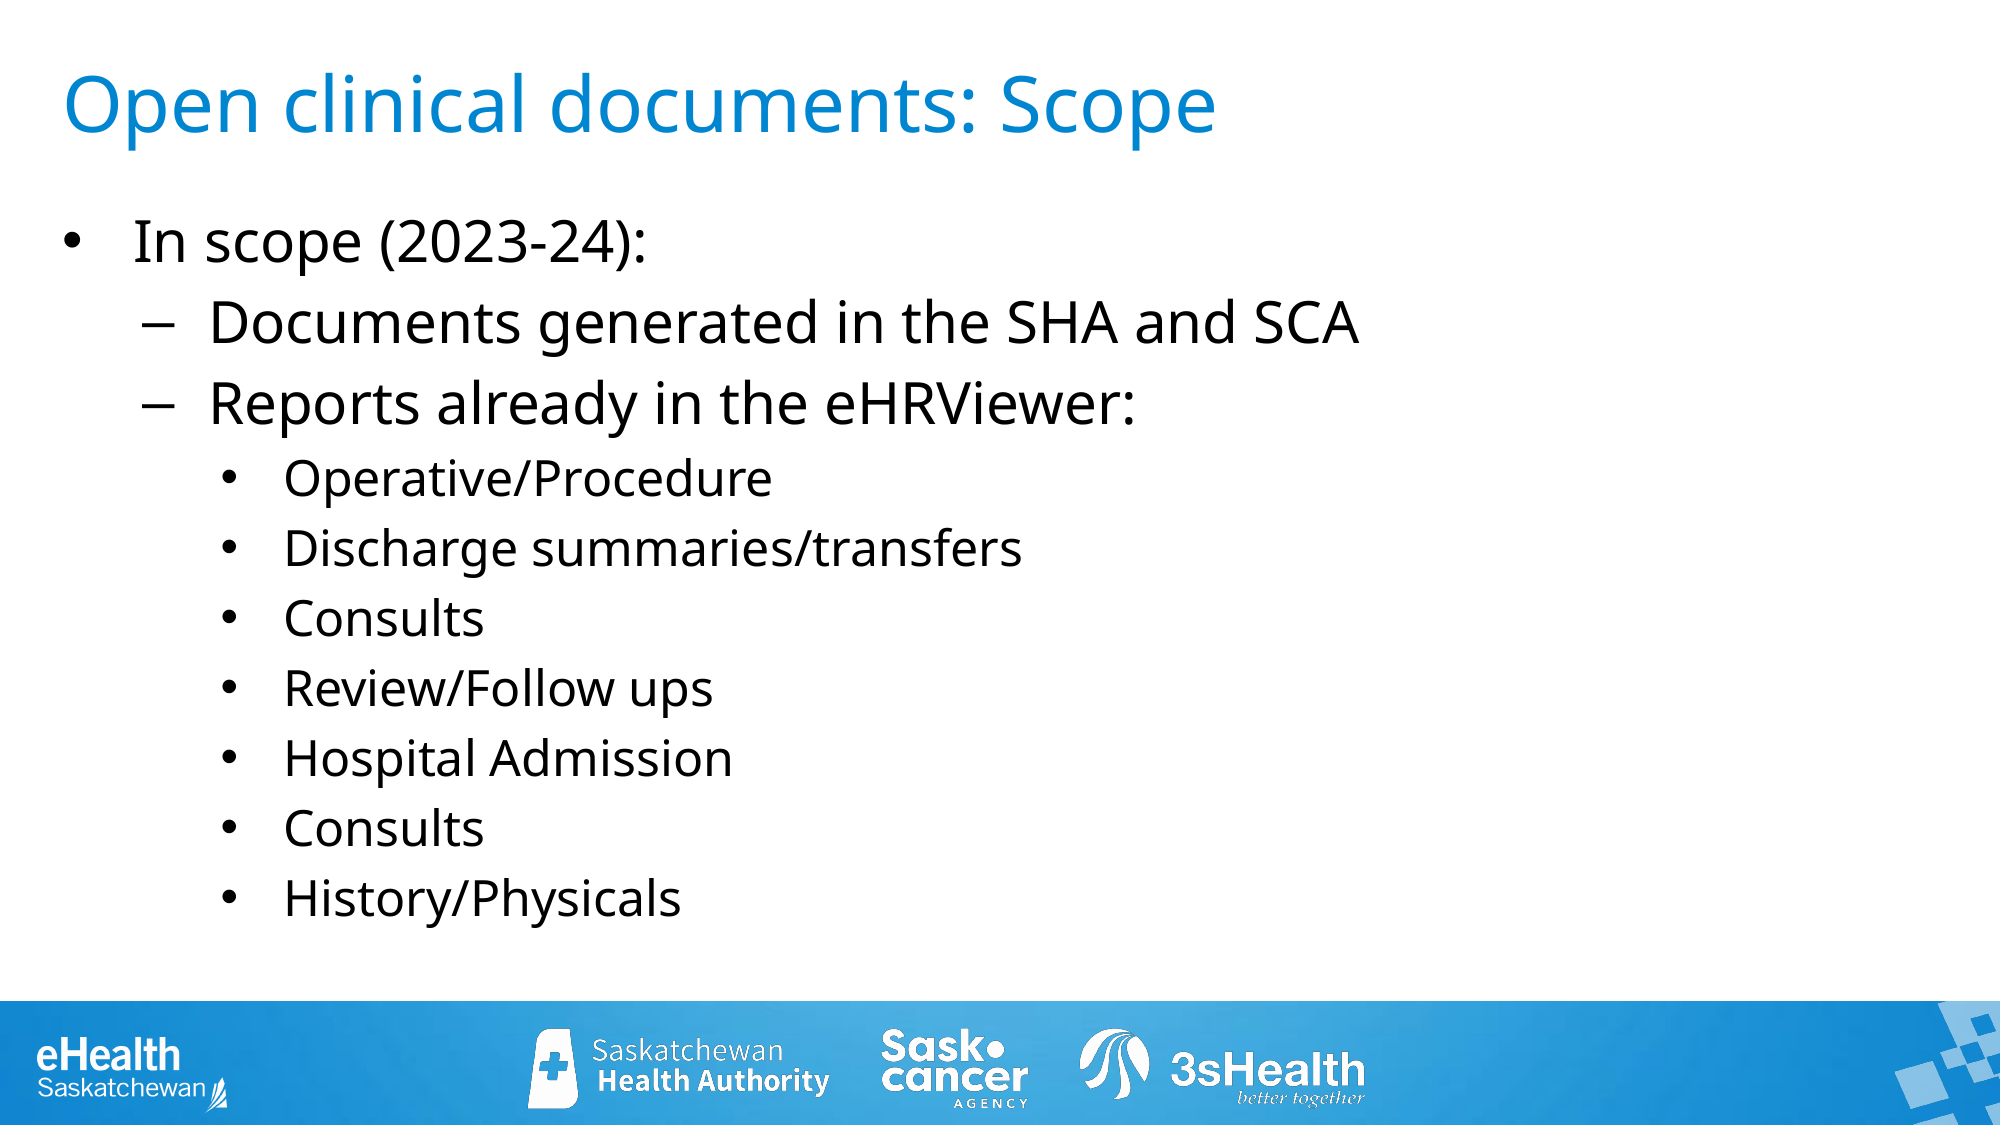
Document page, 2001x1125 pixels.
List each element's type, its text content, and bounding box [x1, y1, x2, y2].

picture [0, 1001, 2000, 1125]
list In scope (2023-24): Documents generated in the SHA and SCA Reports already in the eHRViewer: Operative/Procedure Discharge summaries/transfers Consults Review/Follow ups Hospital Admission Consults History/Physicals [43, 196, 1951, 967]
subtitle Open clinical documents: Scope [43, 46, 1951, 168]
